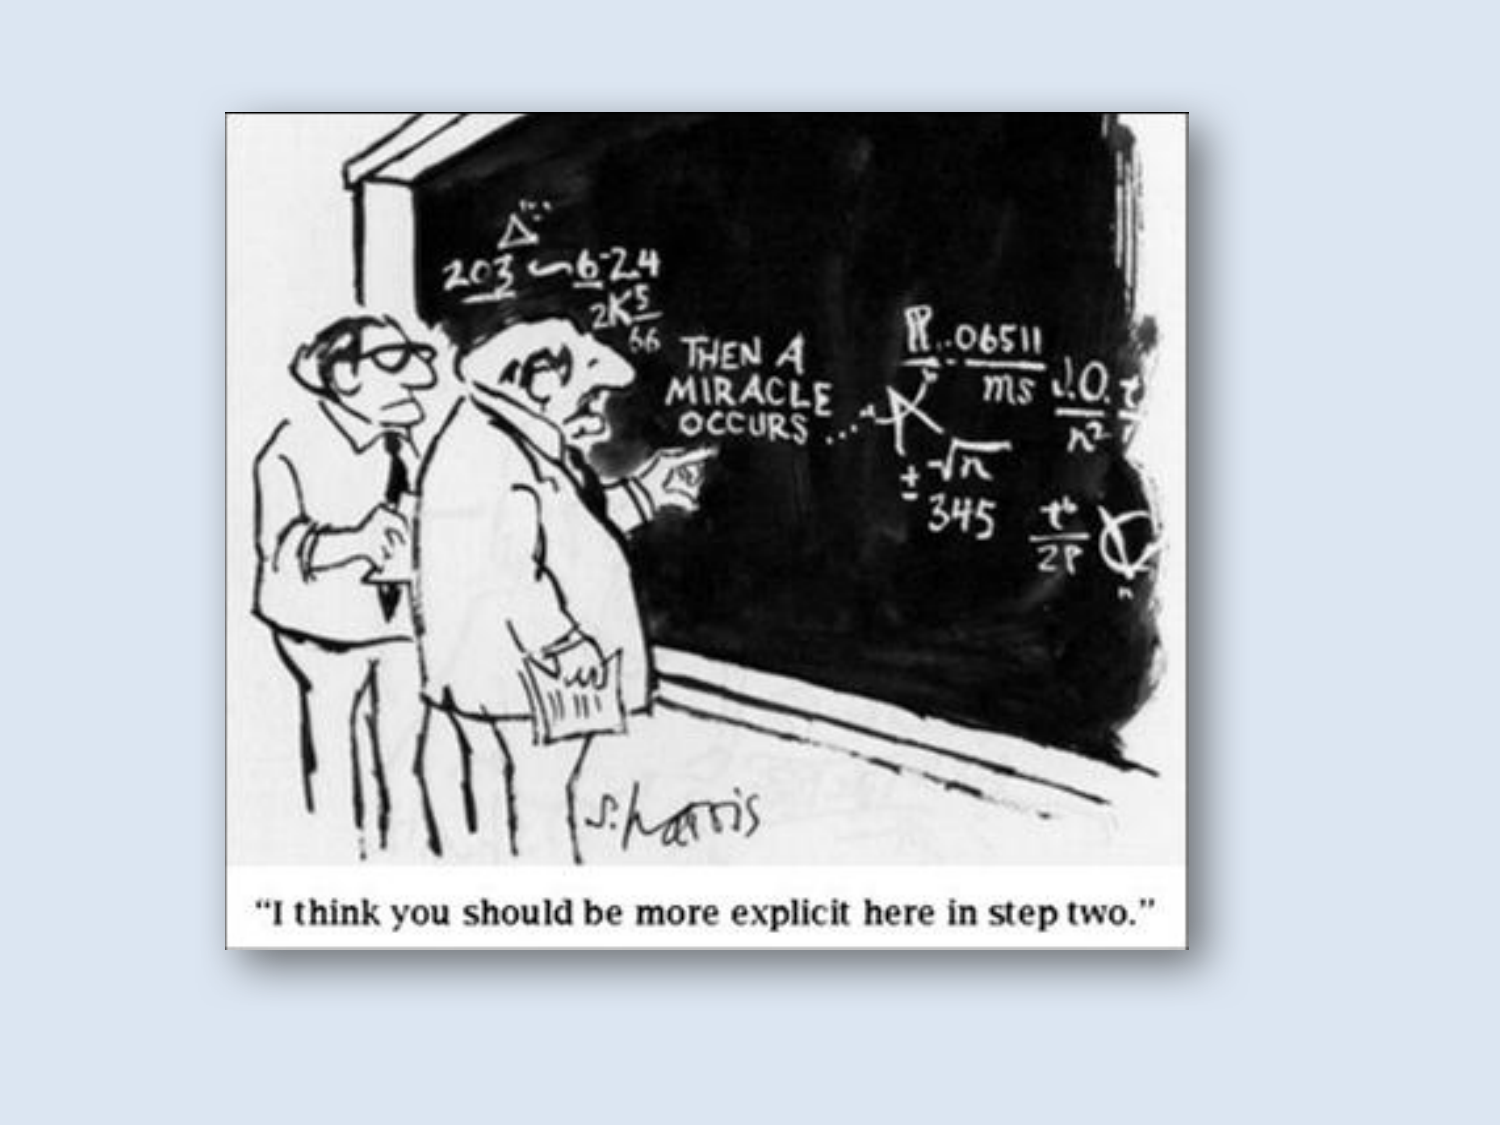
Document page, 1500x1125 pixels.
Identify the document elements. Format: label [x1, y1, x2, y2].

picture [224, 112, 1190, 951]
